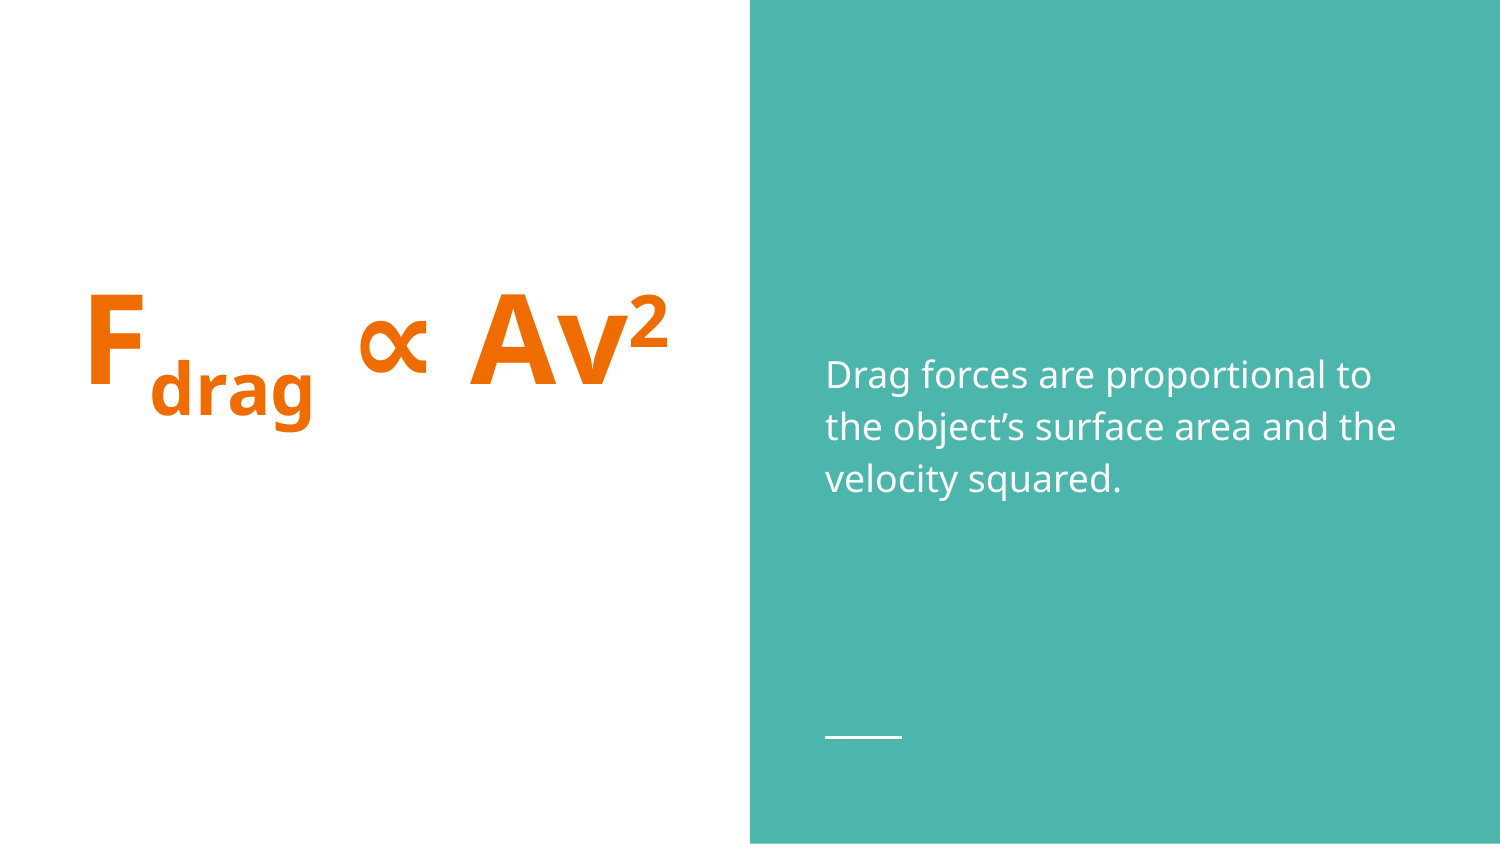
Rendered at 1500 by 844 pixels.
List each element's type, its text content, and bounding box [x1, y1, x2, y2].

title Fdrag ∝ Av2 [43, 170, 708, 446]
list Drag forces are proportional to the object’s surface area and the velocity squared. [810, 118, 1440, 725]
